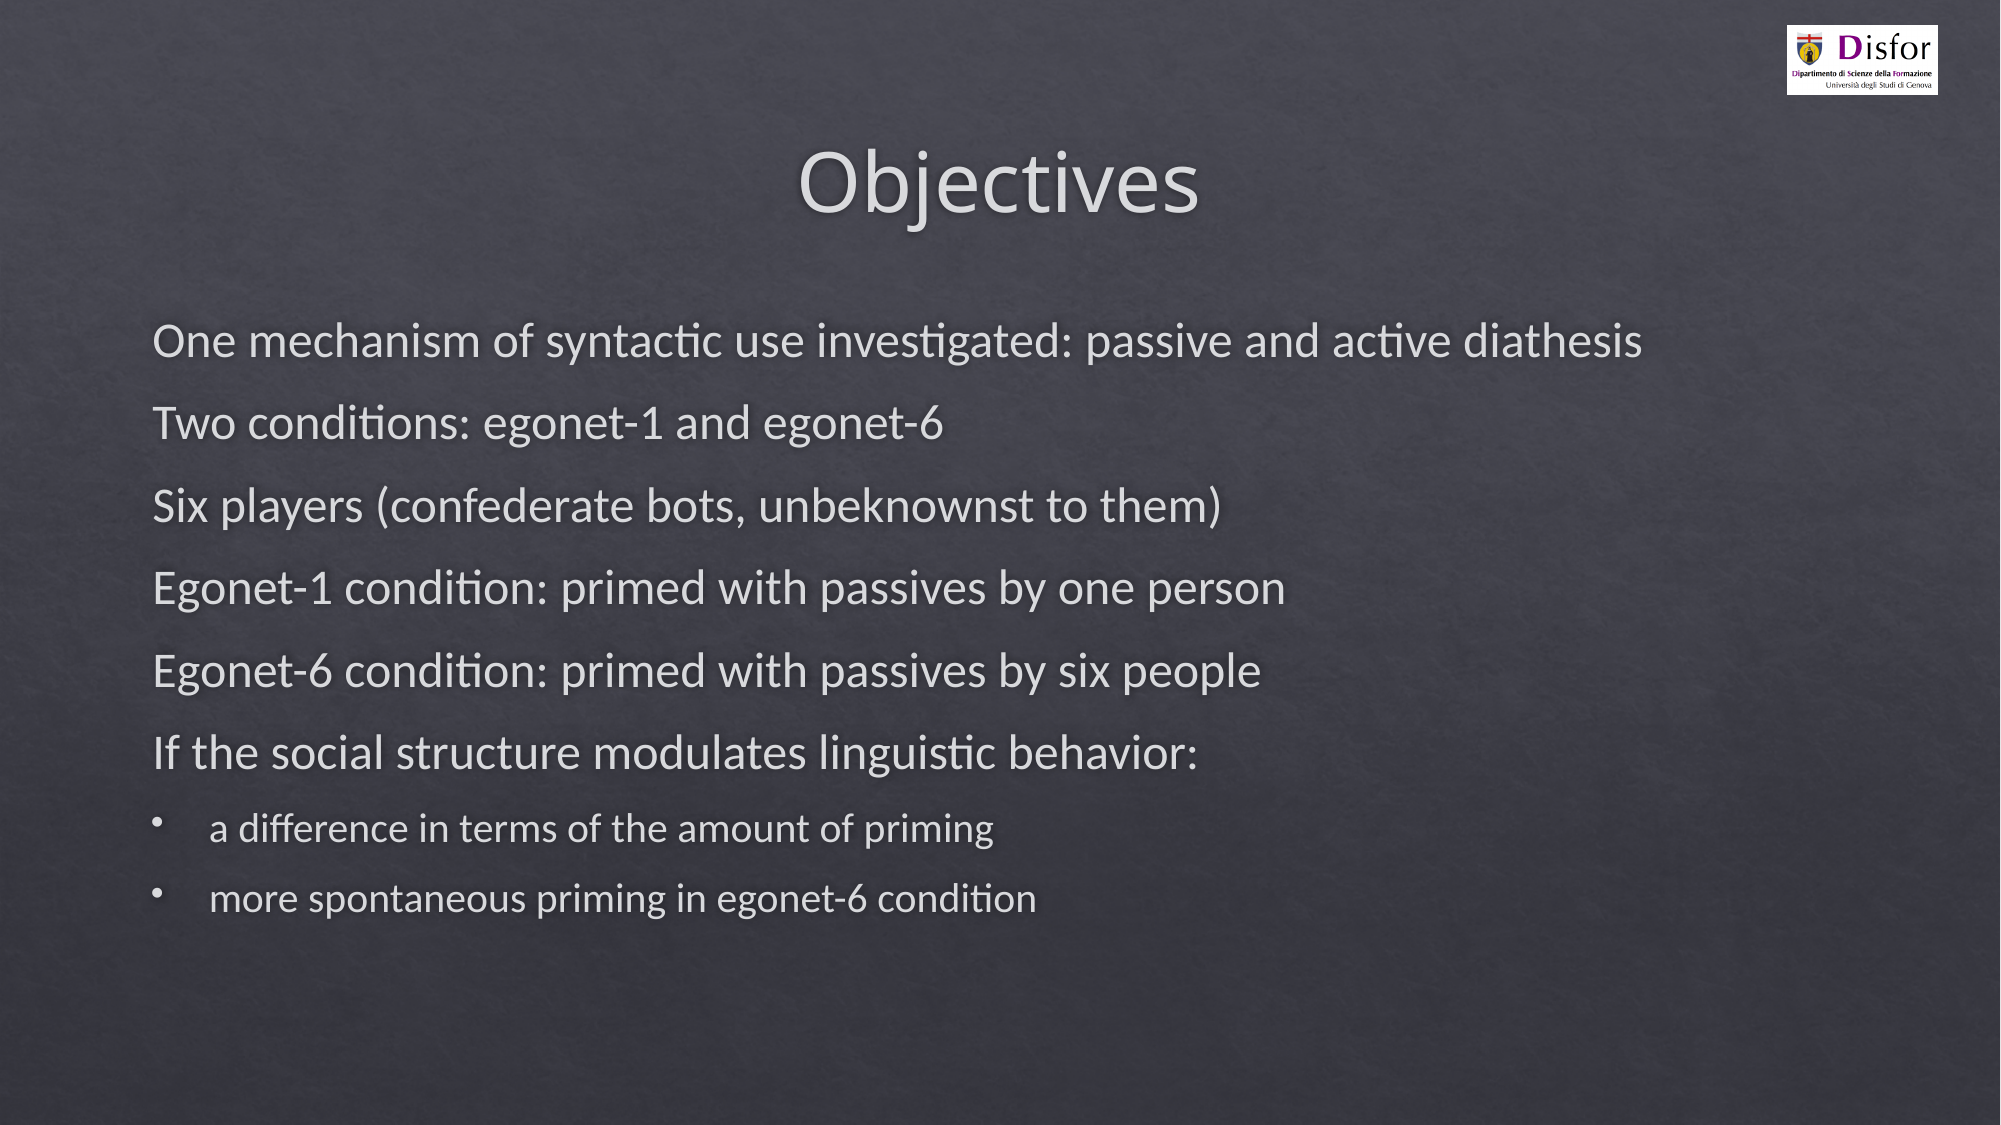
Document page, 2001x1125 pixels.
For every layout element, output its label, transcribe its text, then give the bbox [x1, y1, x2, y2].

title Objectives [149, 99, 1849, 260]
list One mechanism of syntactic use investigated: passive and active diathesis Two conditions: egonet-1 and egonet-6 Six players (confederate bots, unbeknownst to them) Egonet-1 condition: primed with passives by one person Egonet-6 condition: primed with passives by six people If the social structure modulates linguistic behavior: a difference in terms of the amount of priming more spontaneous priming in egonet-6 condition [137, 299, 1863, 1082]
picture [1787, 25, 1938, 95]
